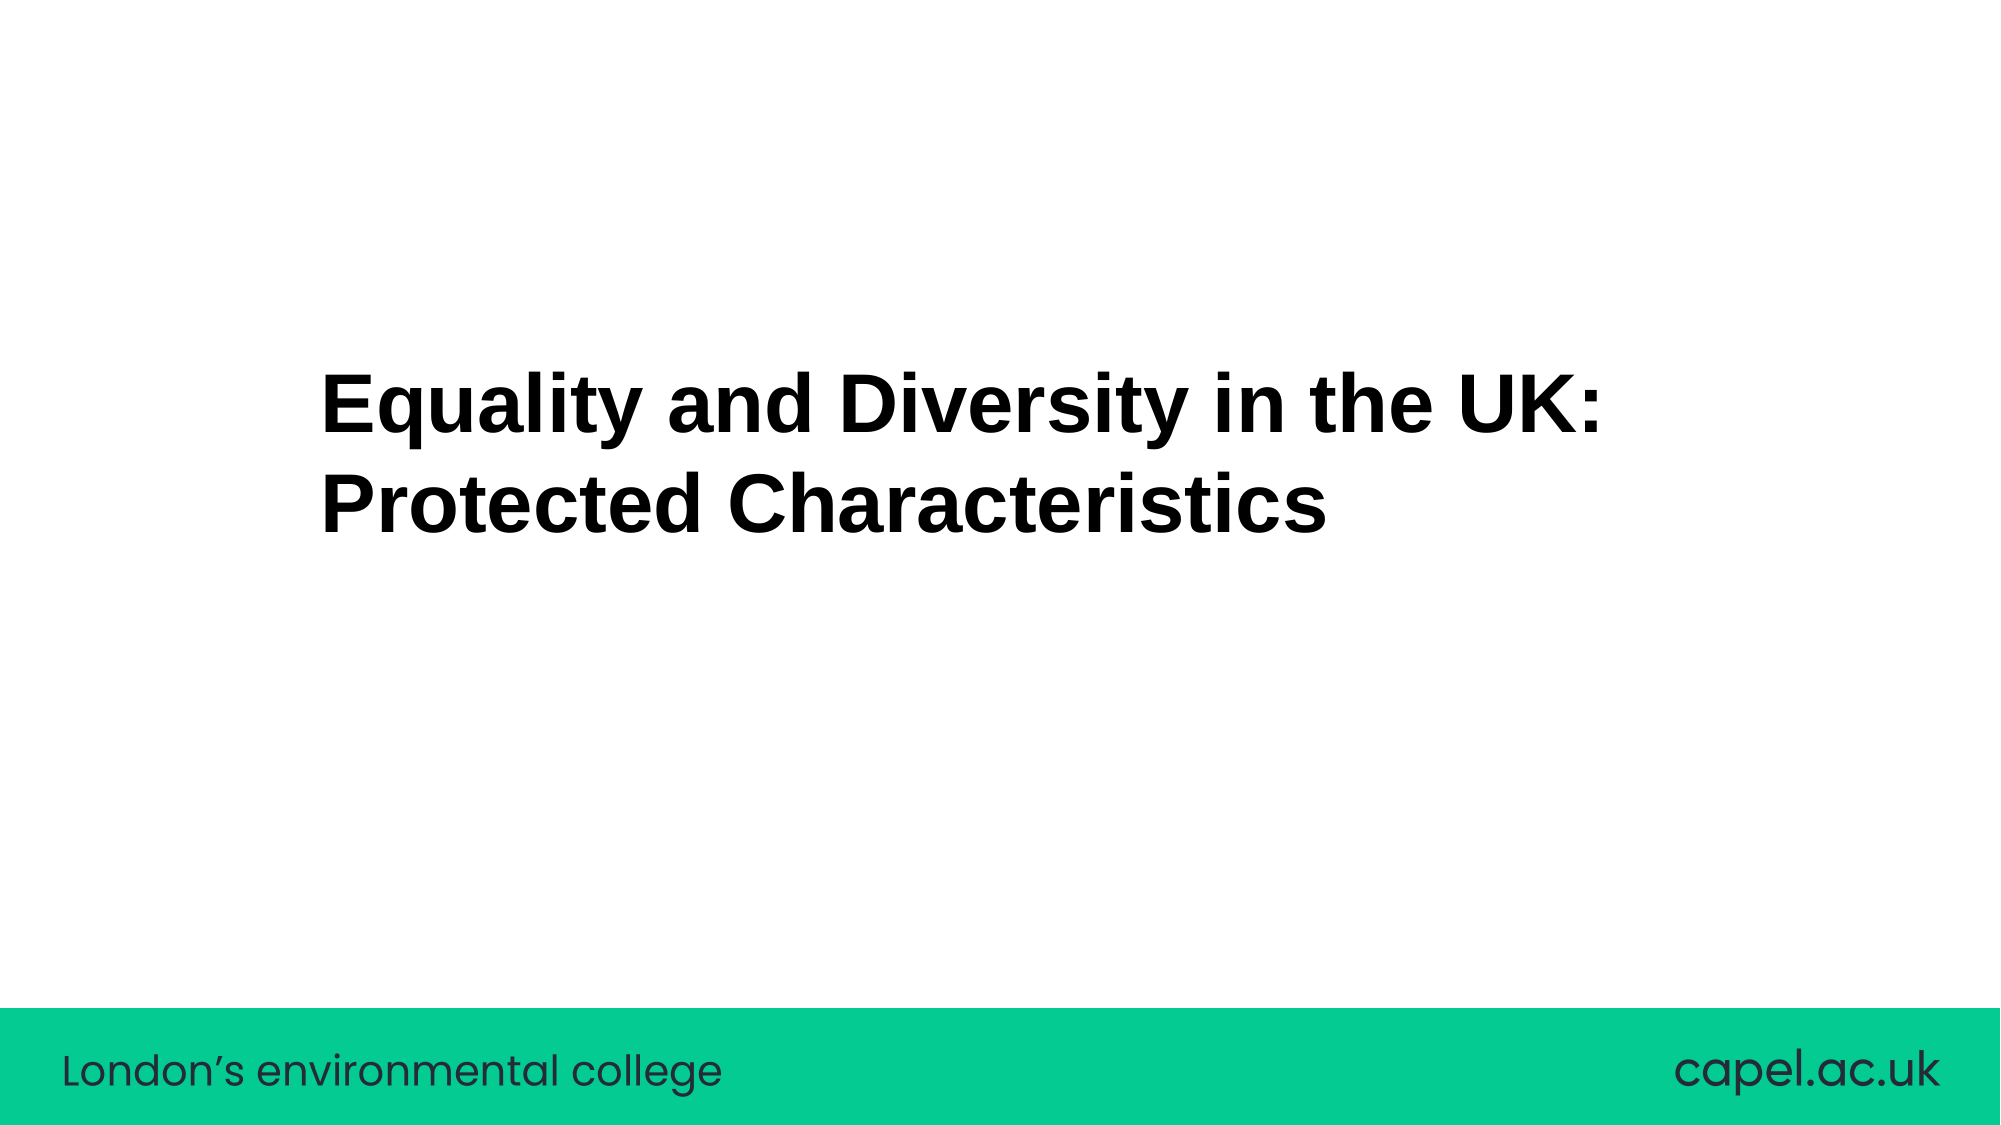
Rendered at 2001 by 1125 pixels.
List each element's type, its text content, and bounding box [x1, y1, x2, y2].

text_box Equality and Diversity in the UK: Protected Characteristics [305, 341, 1645, 557]
picture [0, 1008, 2000, 1125]
